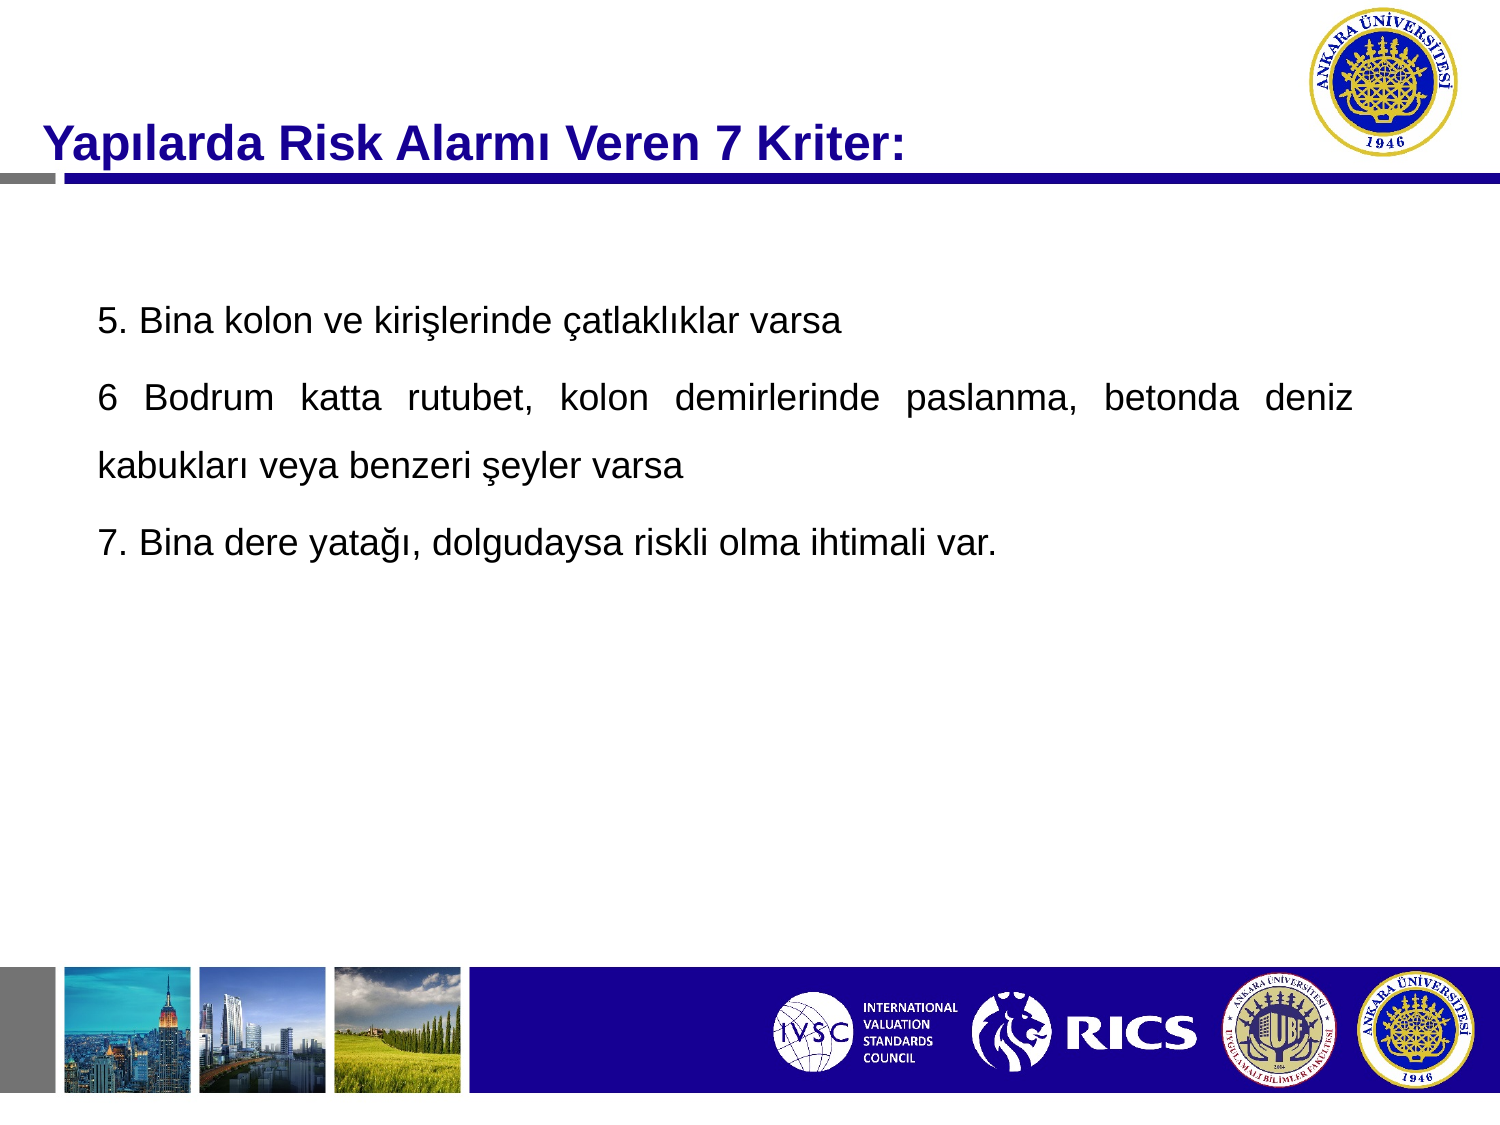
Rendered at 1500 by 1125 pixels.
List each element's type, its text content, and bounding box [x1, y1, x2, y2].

list 5. Bina kolon ve kirişlerinde çatlaklıklar varsa 6 Bodrum katta rutubet, kolon demirlerinde paslanma, betonda deniz kabukları veya benzeri şeyler varsa 7. Bina dere yatağı, dolgudaysa riskli olma ihtimali var. [82, 266, 1370, 911]
picture [0, 0, 1500, 1125]
text_box Yapılarda Risk Alarmı Veren 7 Kriter: [27, 109, 1425, 158]
